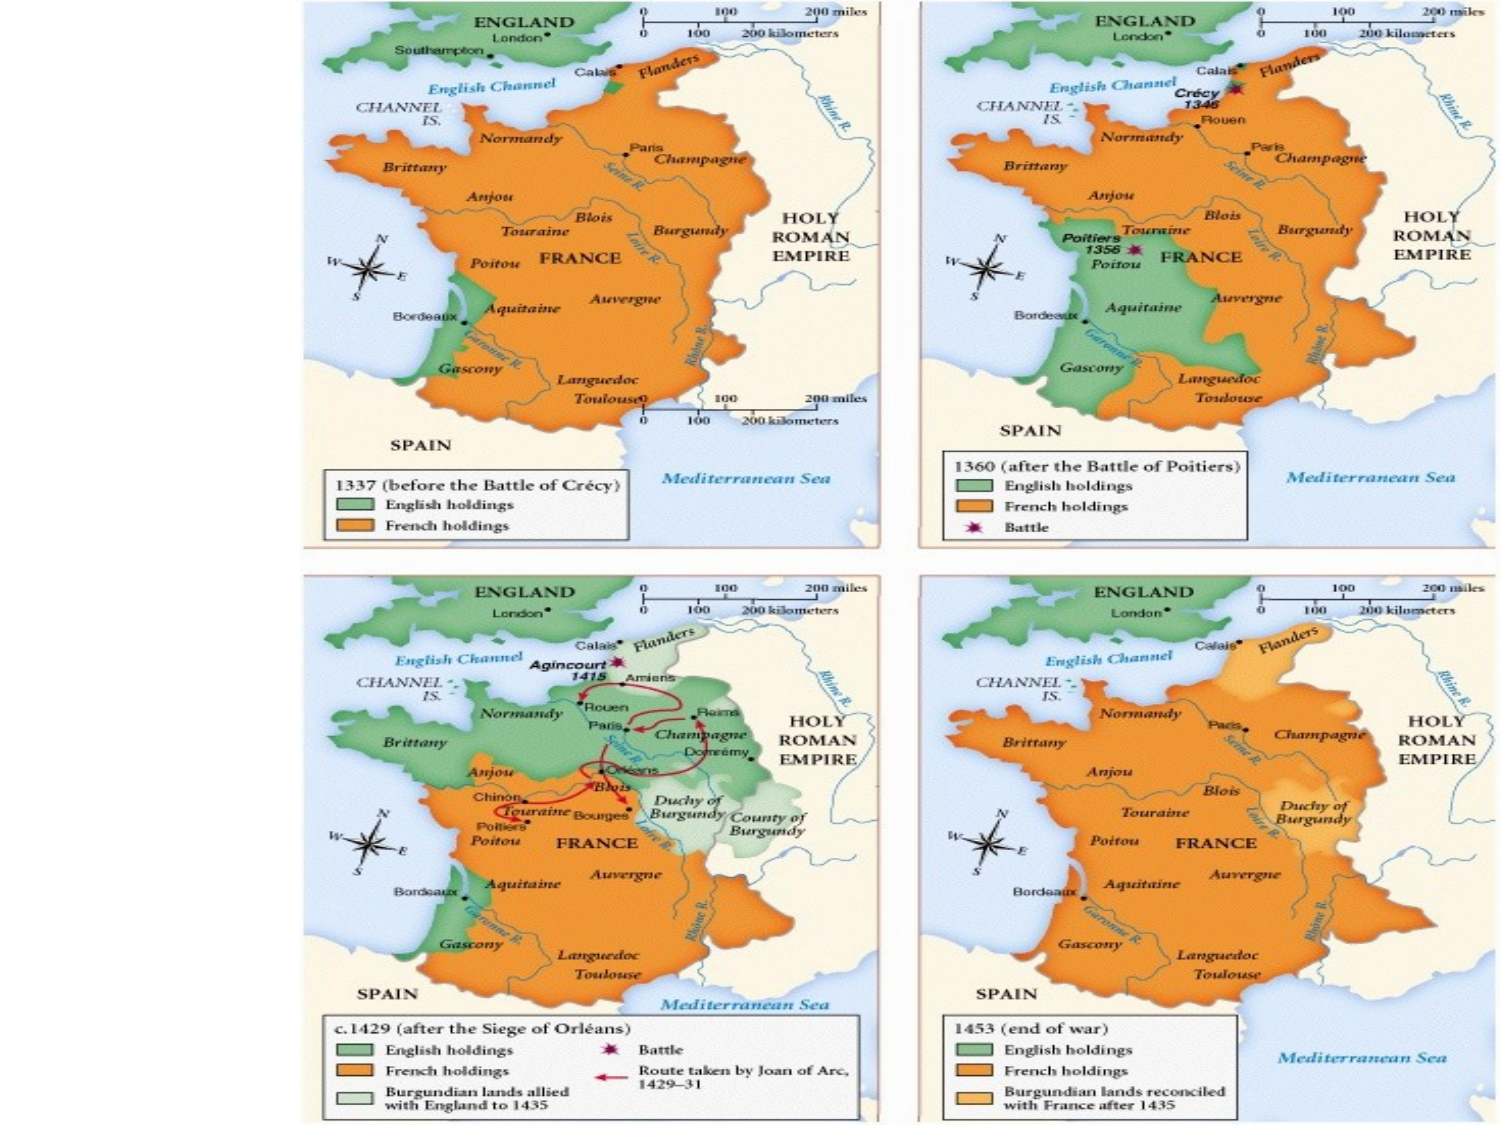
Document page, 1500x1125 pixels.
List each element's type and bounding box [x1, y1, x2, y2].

list [299, 0, 1500, 1125]
